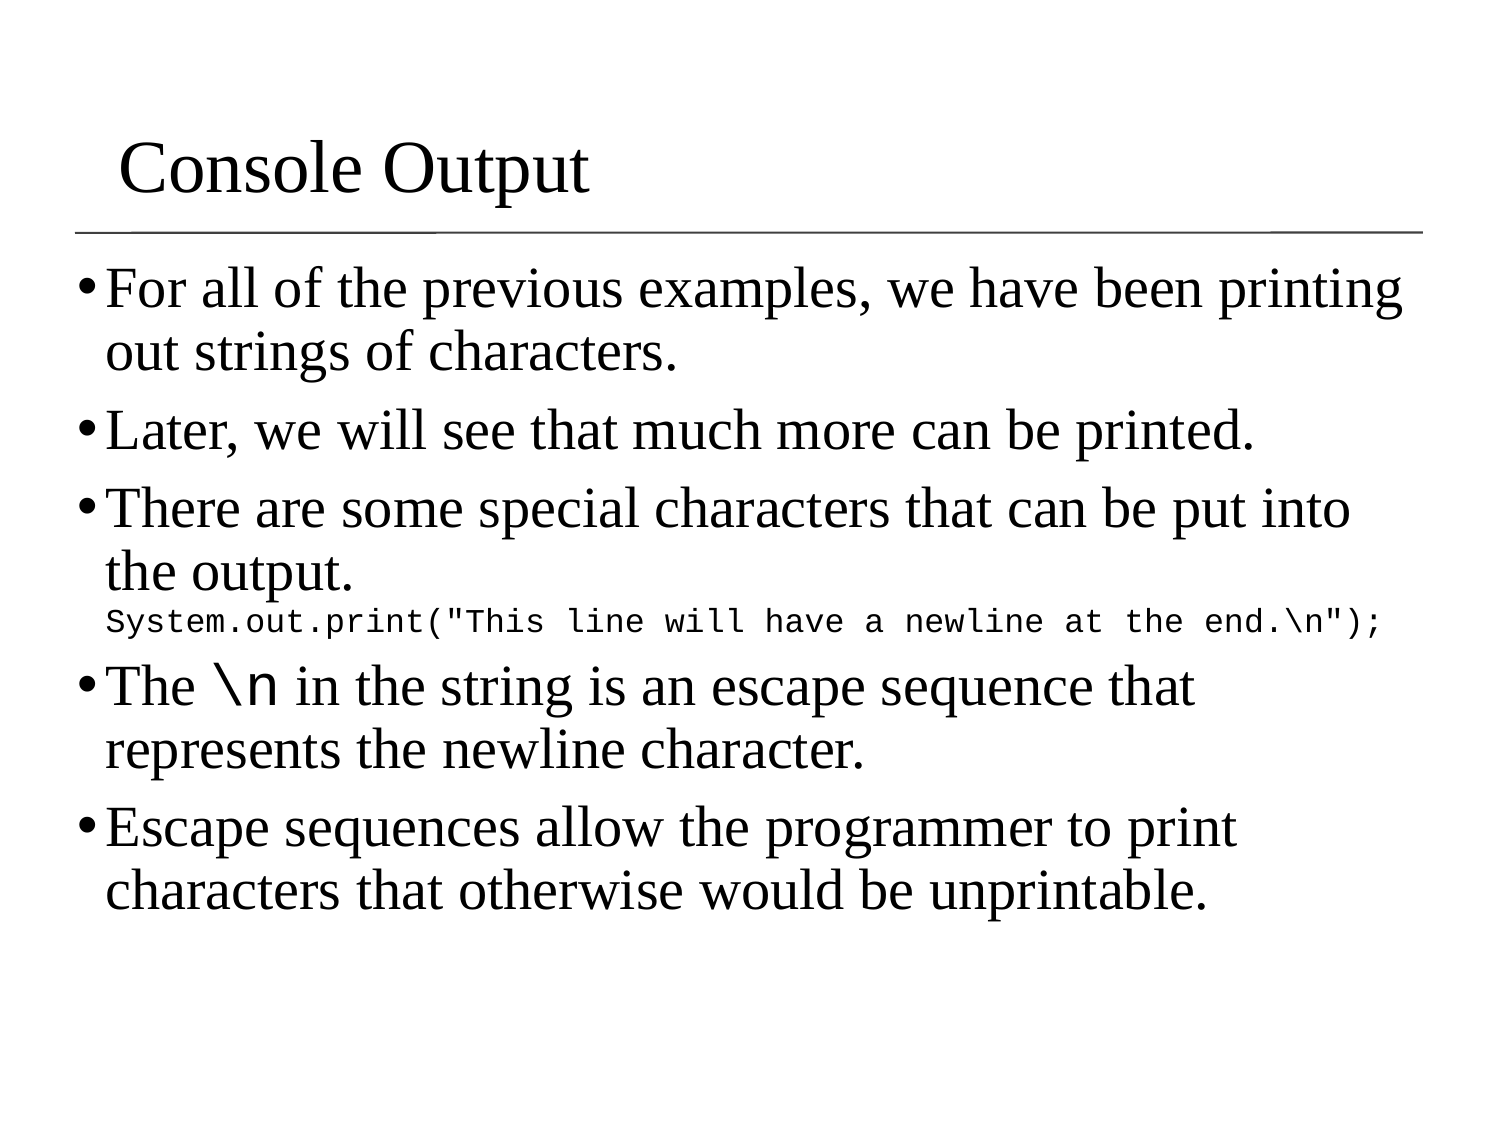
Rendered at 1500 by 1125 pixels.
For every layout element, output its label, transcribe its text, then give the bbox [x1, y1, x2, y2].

list For all of the previous examples, we have been printing out strings of characters. Later, we will see that much more can be printed. There are some special characters that can be put into the output. System.out.print("This line will have a newline at the end.\n"); The \n in the string is an escape sequence that represents the newline character. Escape sequences allow the programmer to print characters that otherwise would be unprintable. [62, 249, 1450, 1025]
title Console Output [103, 59, 1397, 249]
